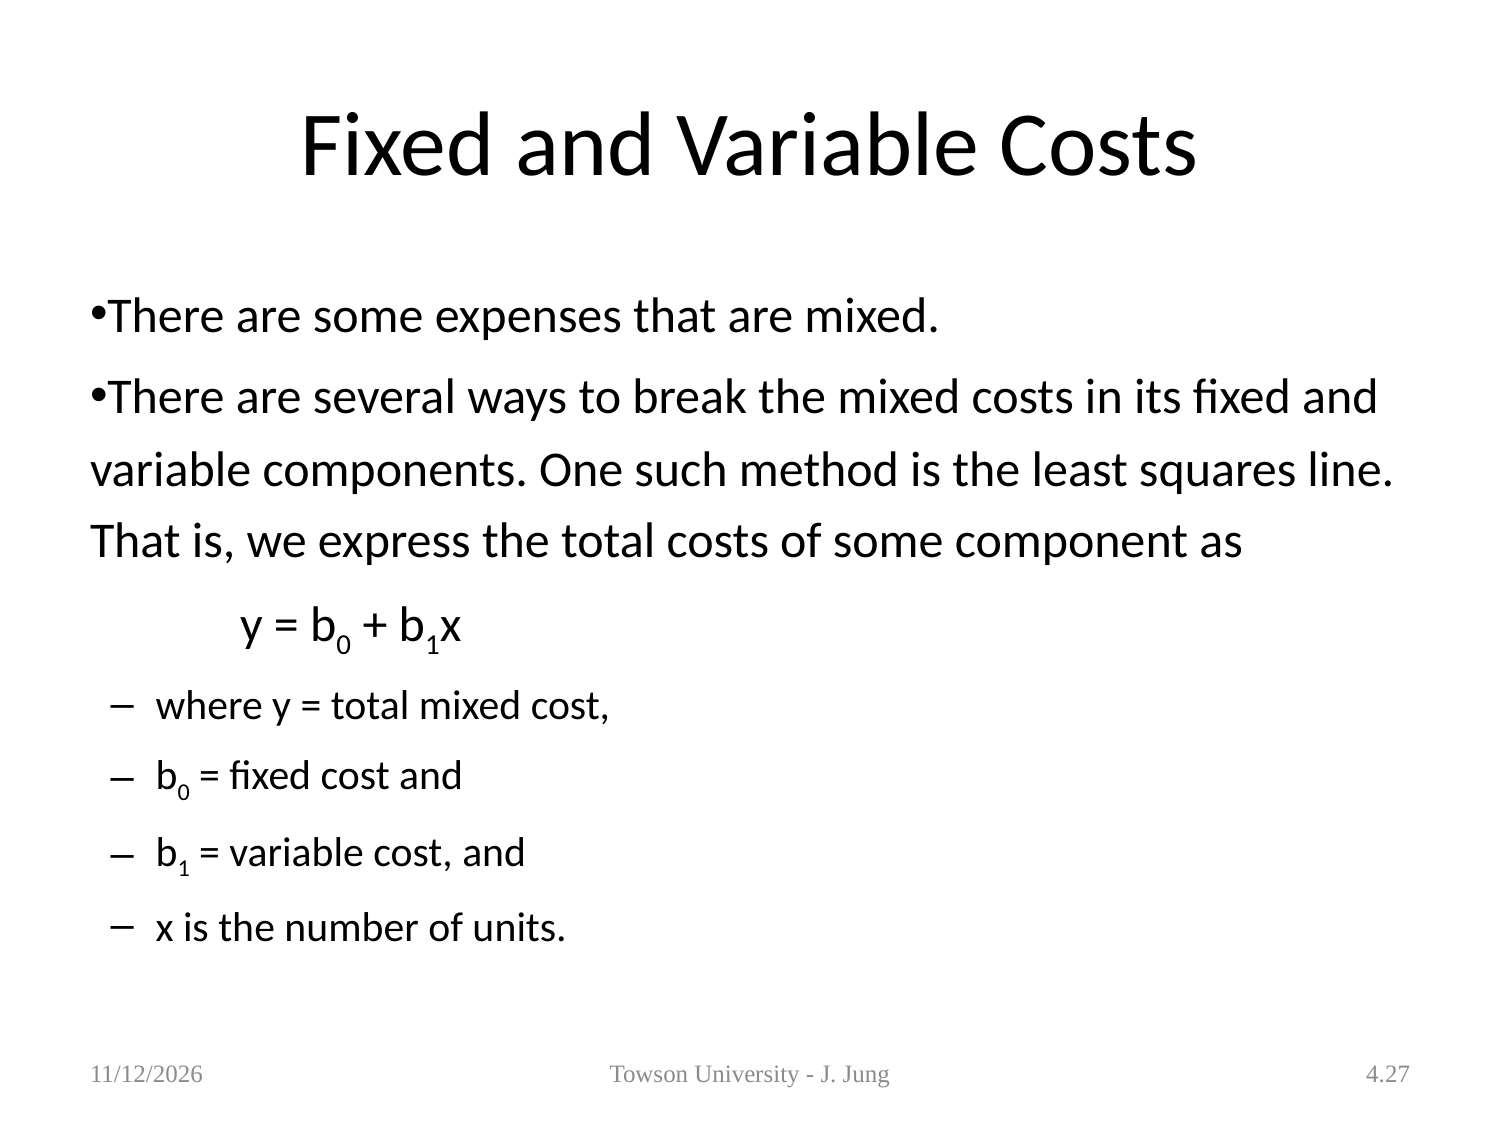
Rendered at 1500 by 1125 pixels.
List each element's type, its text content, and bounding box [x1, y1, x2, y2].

title Fixed and Variable Costs [75, 45, 1425, 233]
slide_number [75, 1042, 425, 1103]
list There are some expenses that are mixed. There are several ways to break the mixed costs in its fixed and variable components. One such method is the least squares line. That is, we express the total costs of some component as y = b0 + b1x where y = total mixed cost, b0 = fixed cost and b1 = variable cost, and x is the number of units. [75, 262, 1425, 1005]
slide_number 4.27 [1074, 1042, 1425, 1103]
footer Towson University - J. Jung [512, 1042, 988, 1103]
